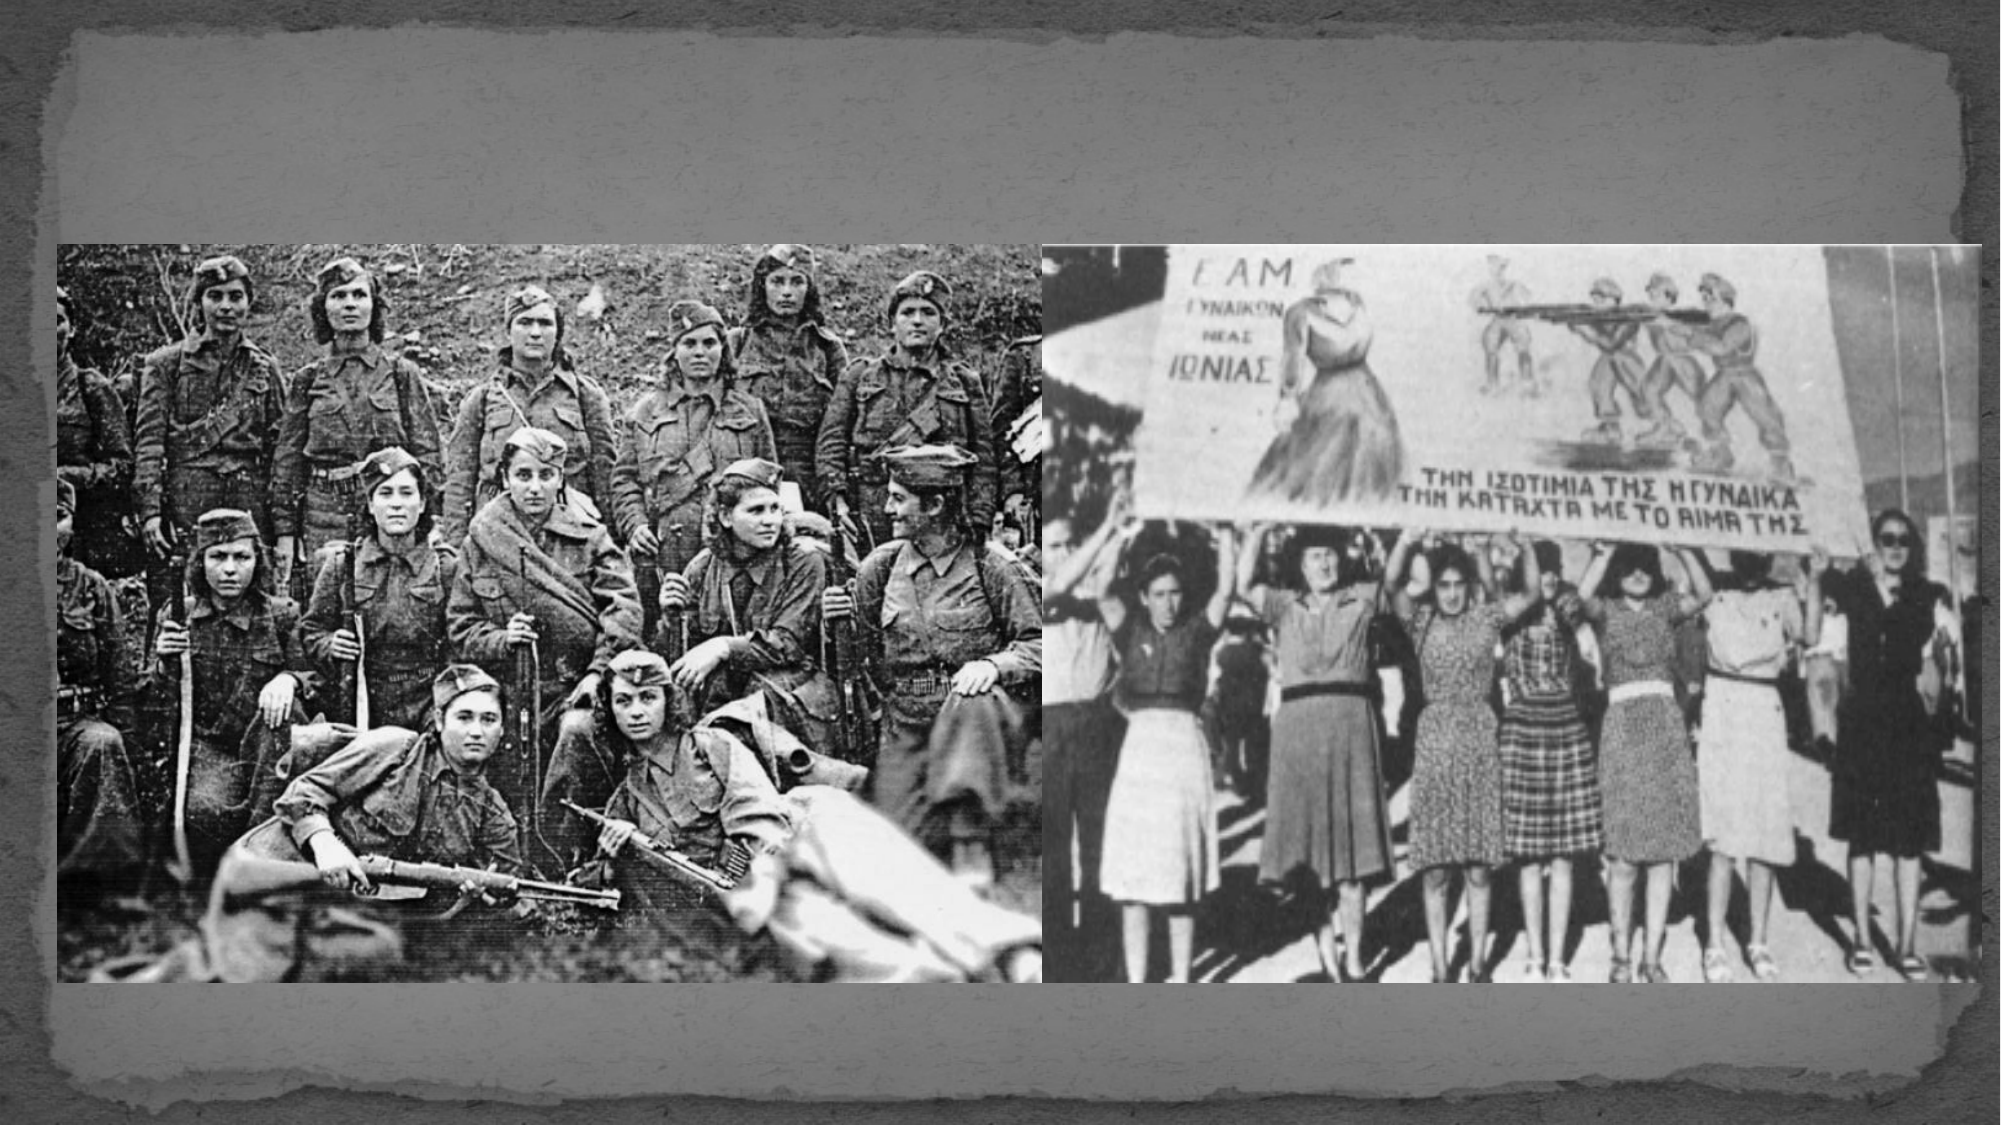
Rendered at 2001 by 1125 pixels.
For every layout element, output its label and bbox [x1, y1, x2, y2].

list [1050, 246, 1981, 980]
picture [57, 244, 1042, 983]
